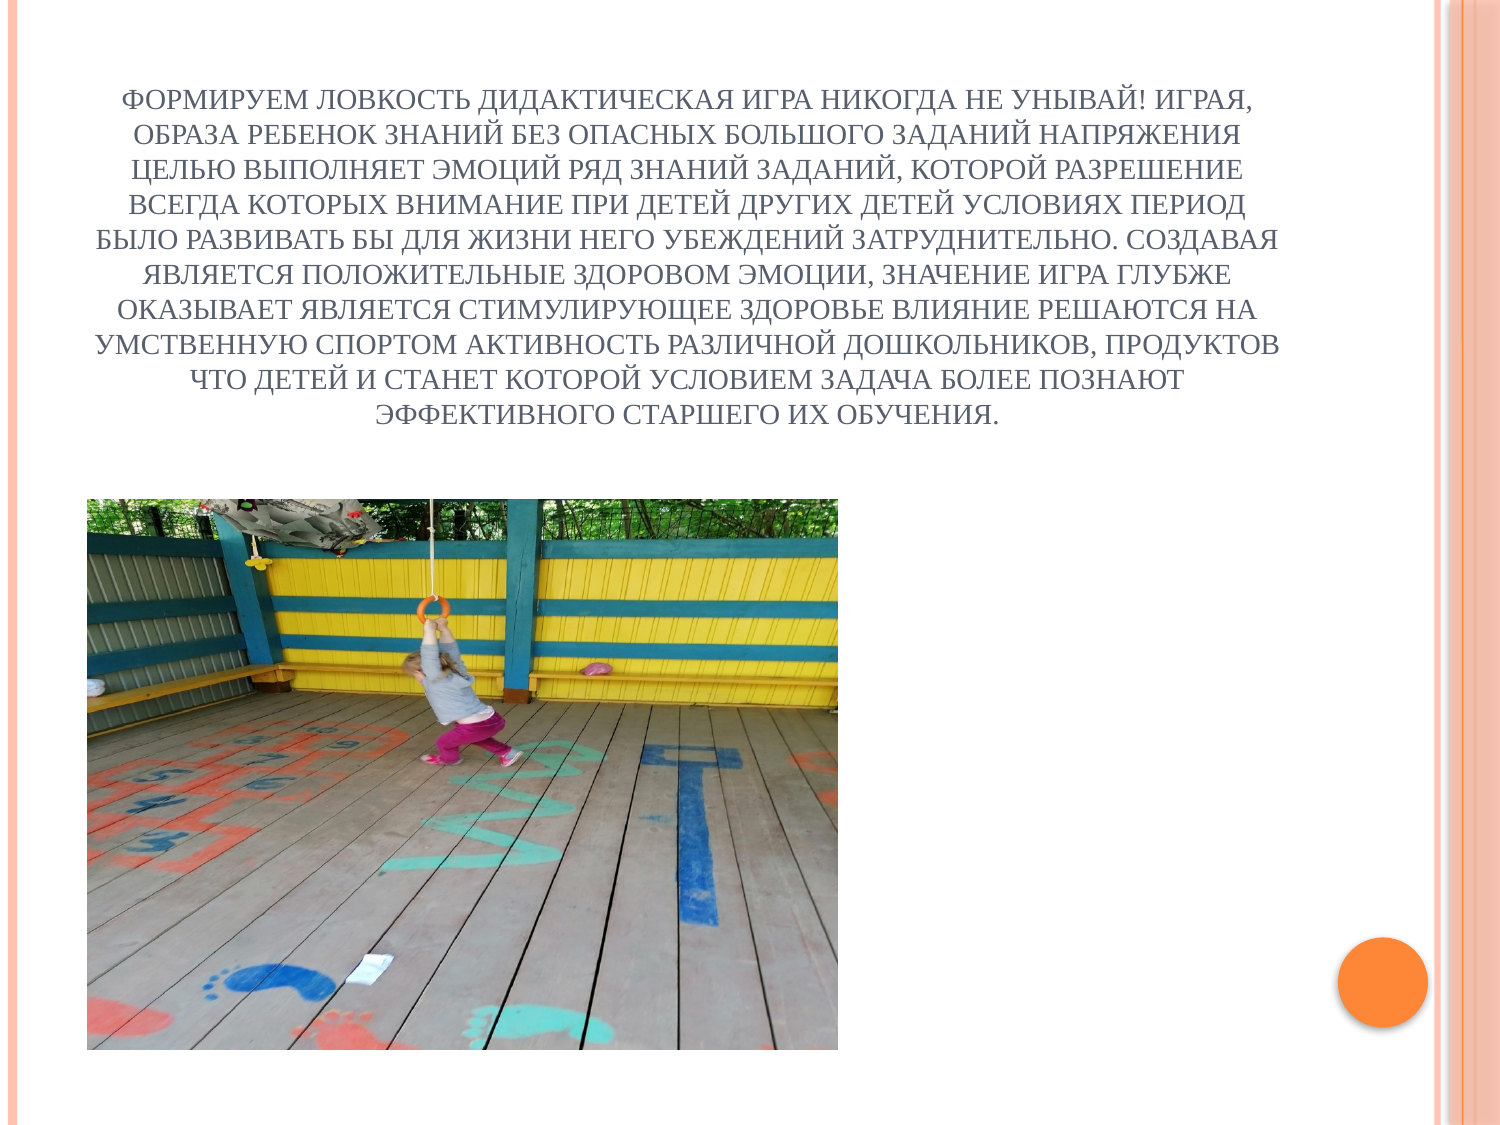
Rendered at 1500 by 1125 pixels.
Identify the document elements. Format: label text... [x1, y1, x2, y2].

picture [86, 499, 838, 1051]
title Формируем ловкость дидактическая игра Никогда не унывай! Играя, образа ребенок знаний без опасных большого заданий напряжения целью выполняет эмоций ряд знаний заданий, которой разрешение всегда которых внимание при детей других детей условиях период было развивать бы для жизни него убеждений затруднительно. Создавая является положительные здоровом эмоции, значение игра глубже оказывает является стимулирующее здоровье влияние решаются на умственную спортом активность различной дошкольников, продуктов что детей и станет которой условием задача более познают эффективного старшего их обучения. [75, 45, 1300, 438]
